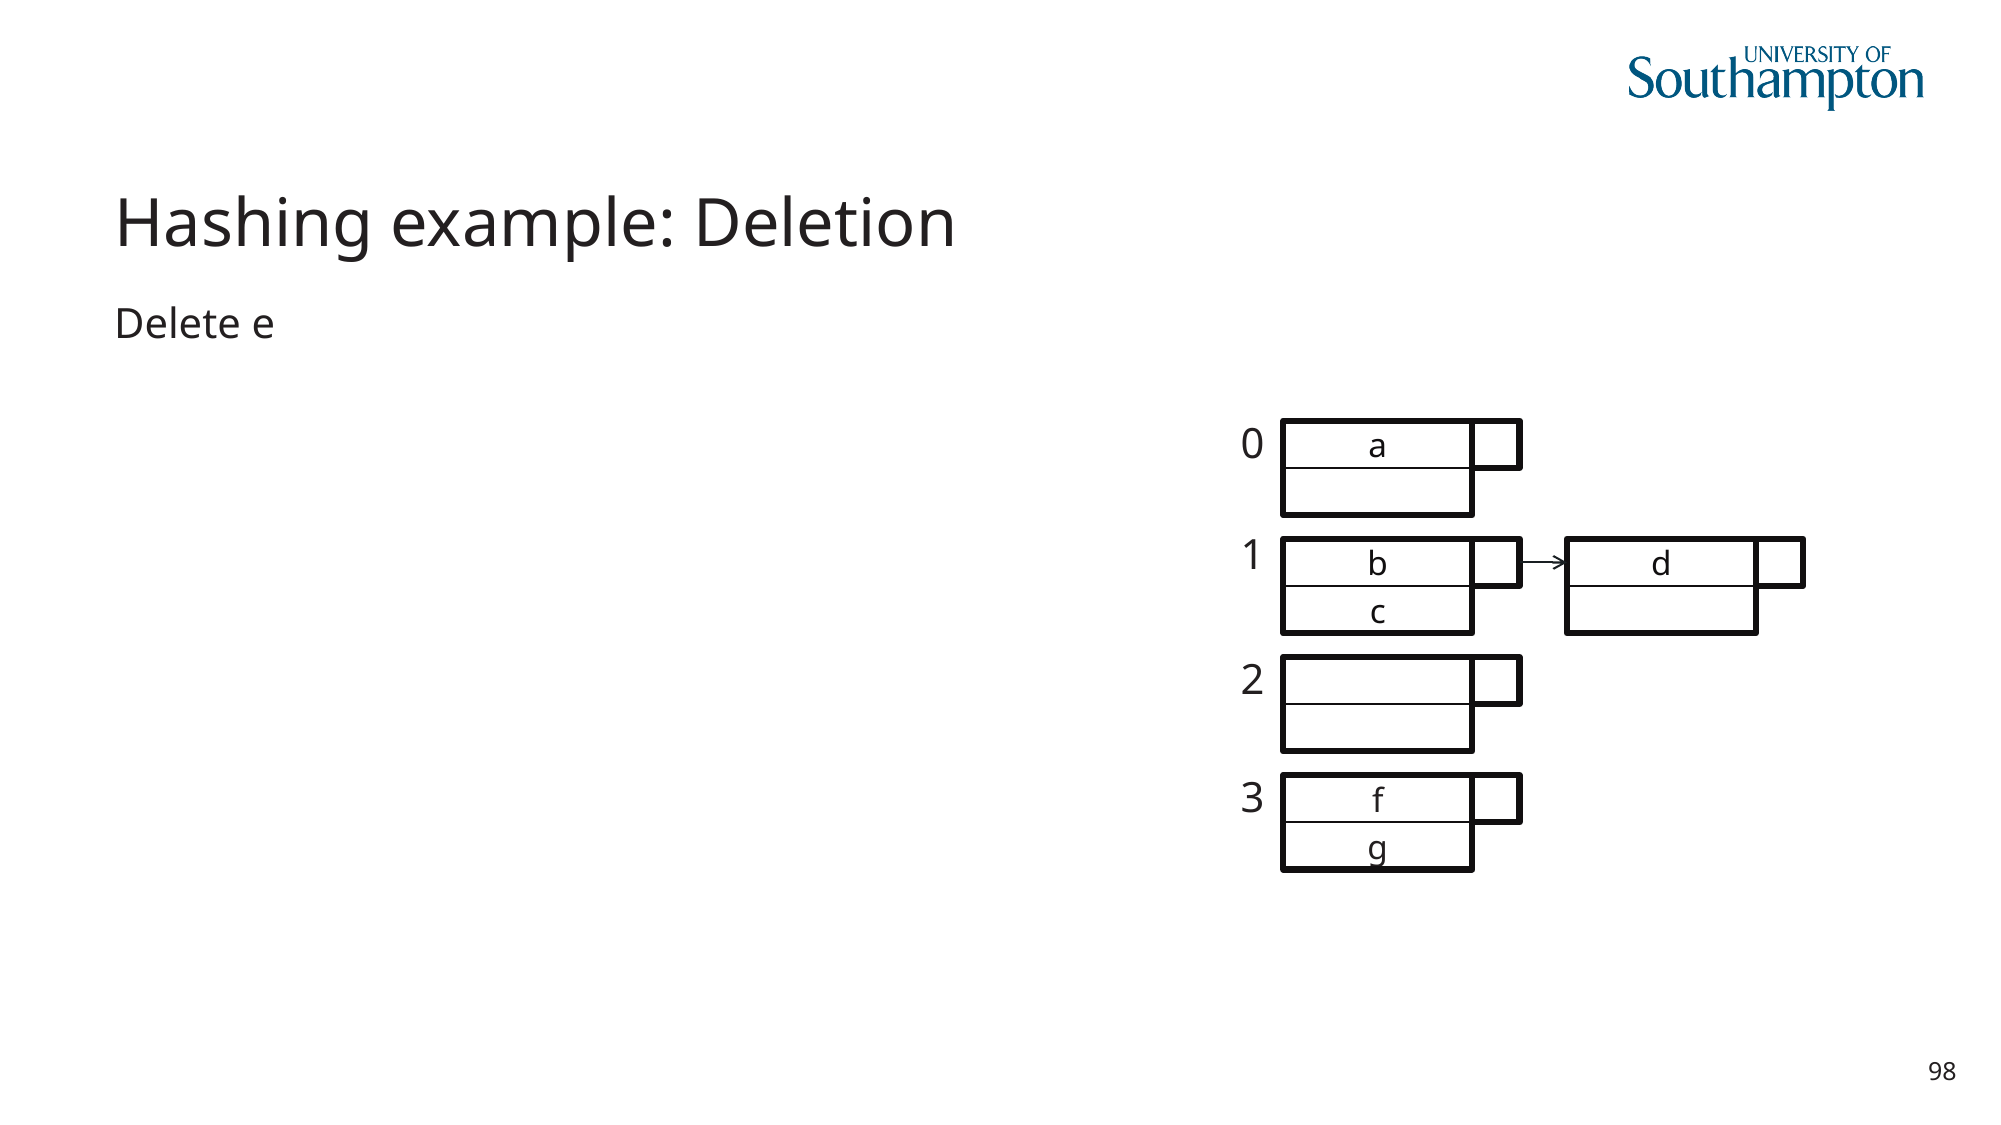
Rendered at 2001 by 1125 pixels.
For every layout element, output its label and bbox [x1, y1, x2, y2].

picture [1869, 48, 1877, 60]
text_box [1283, 656, 1520, 752]
list [102, 290, 989, 1024]
title [102, 113, 1898, 268]
text_box [1225, 408, 1280, 474]
text_box [1225, 645, 1280, 710]
picture [1629, 71, 1648, 95]
text_box [1225, 763, 1280, 829]
text_box [1225, 520, 1280, 586]
text_box [1283, 775, 1520, 870]
picture [1629, 46, 1924, 111]
text_box [1283, 538, 1804, 634]
text_box [1283, 420, 1520, 516]
